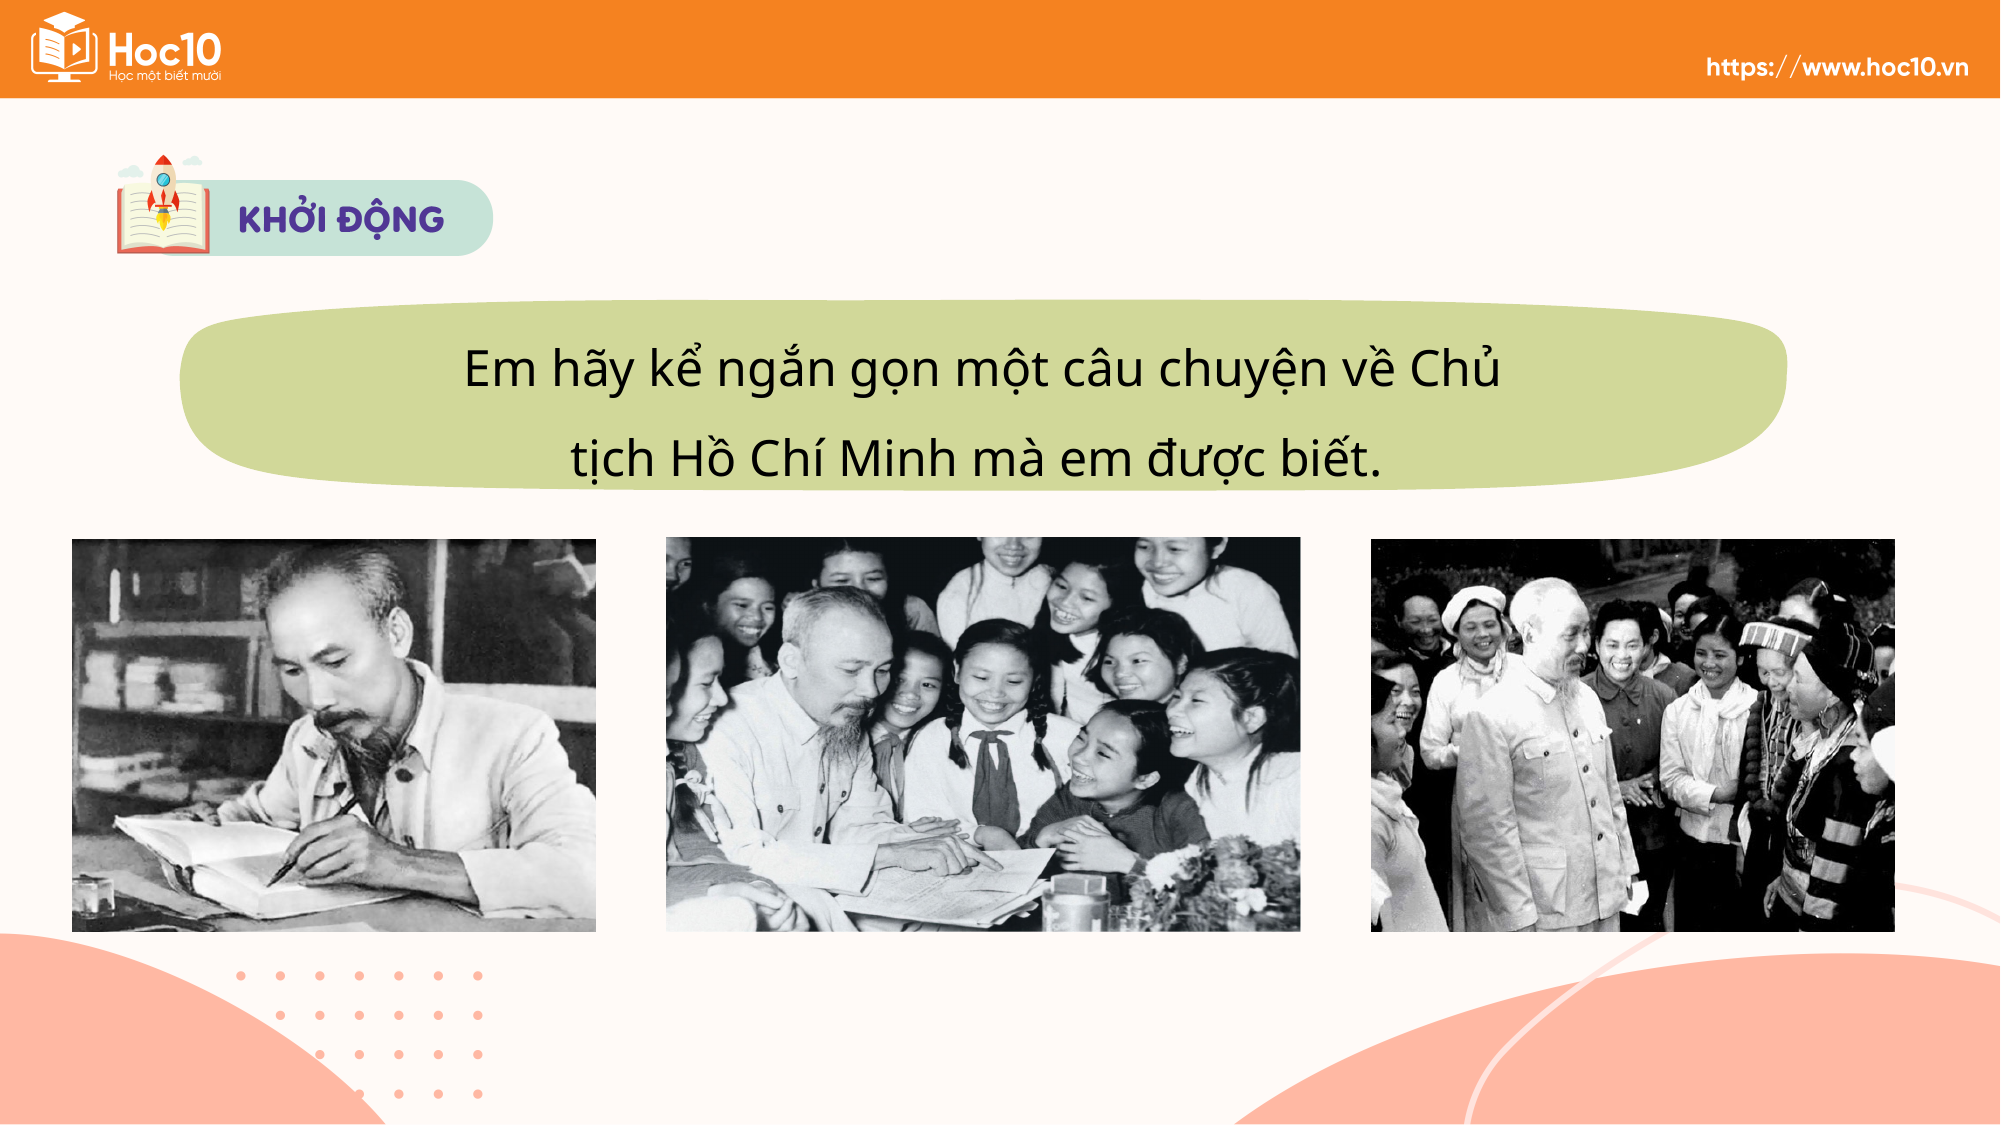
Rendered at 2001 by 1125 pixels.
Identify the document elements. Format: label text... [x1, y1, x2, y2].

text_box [179, 299, 1788, 491]
picture [0, 0, 2001, 1125]
text_box Em hãy kể ngắn gọn một câu chuyện về Chủ tịch Hồ Chí Minh mà em được biết. [434, 491, 1533, 495]
